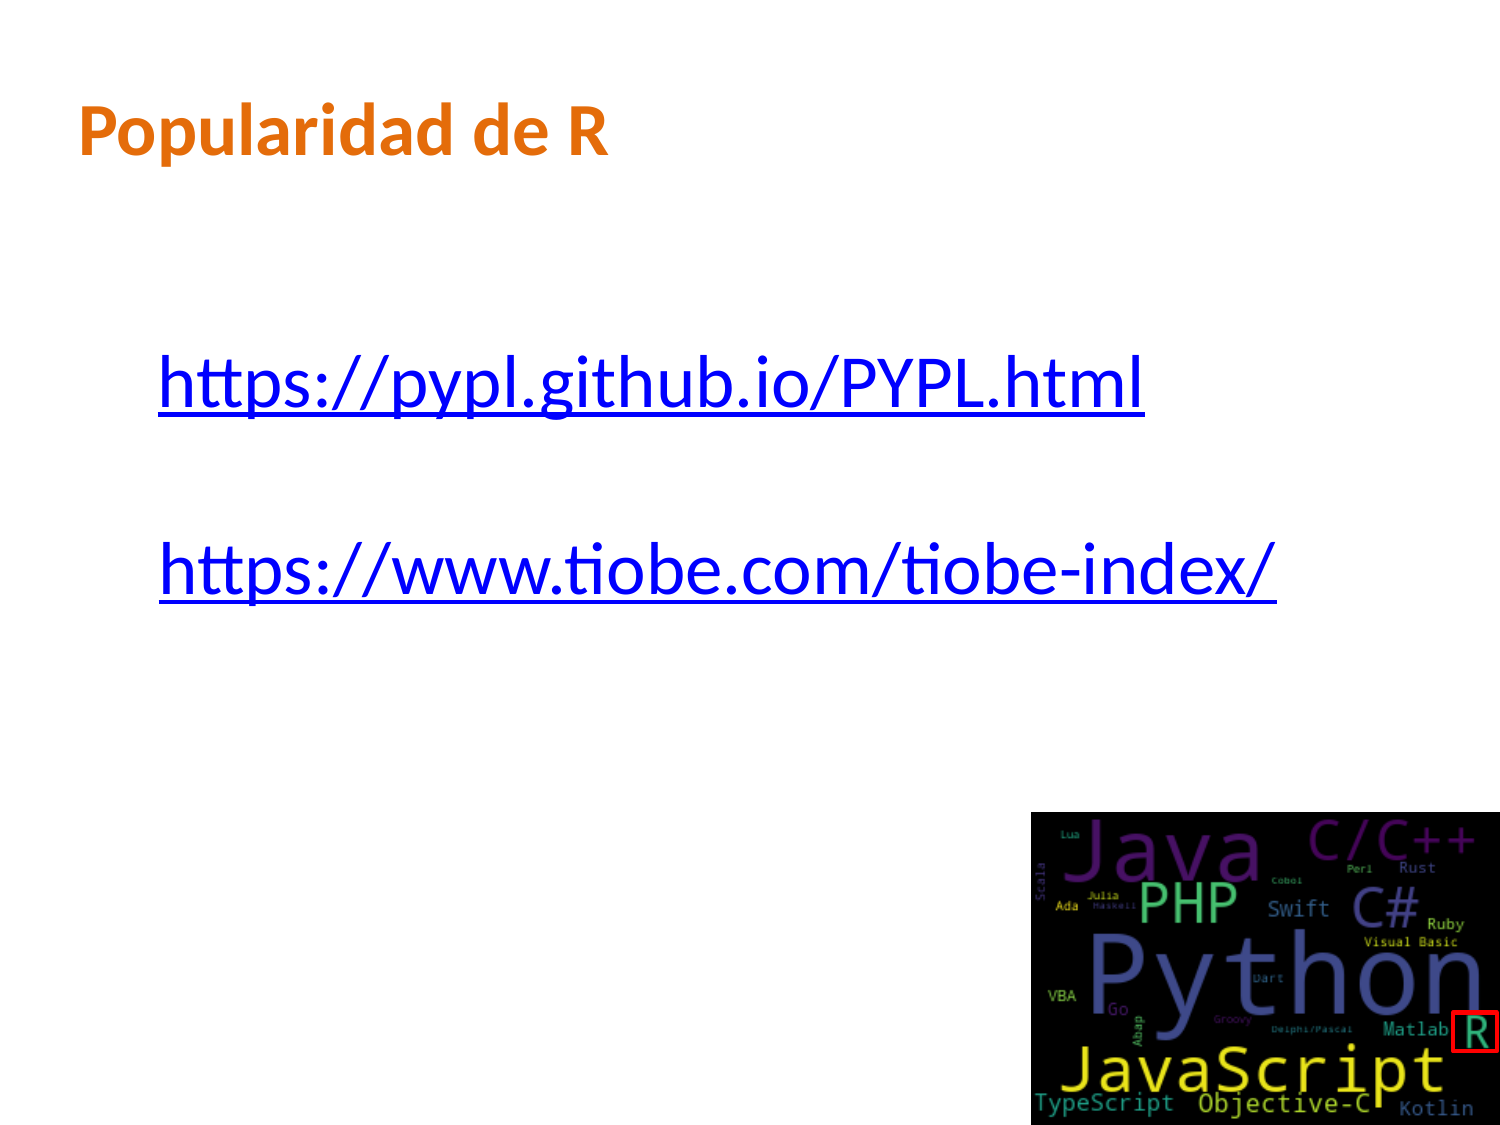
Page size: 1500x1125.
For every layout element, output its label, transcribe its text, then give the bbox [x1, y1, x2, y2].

picture [1030, 812, 1500, 1125]
text_box https://pypl.github.io/PYPL.html [142, 324, 1161, 520]
text_box Popularidad de R [63, 72, 626, 178]
text_box https://www.tiobe.com/tiobe-index/ [143, 512, 1292, 708]
